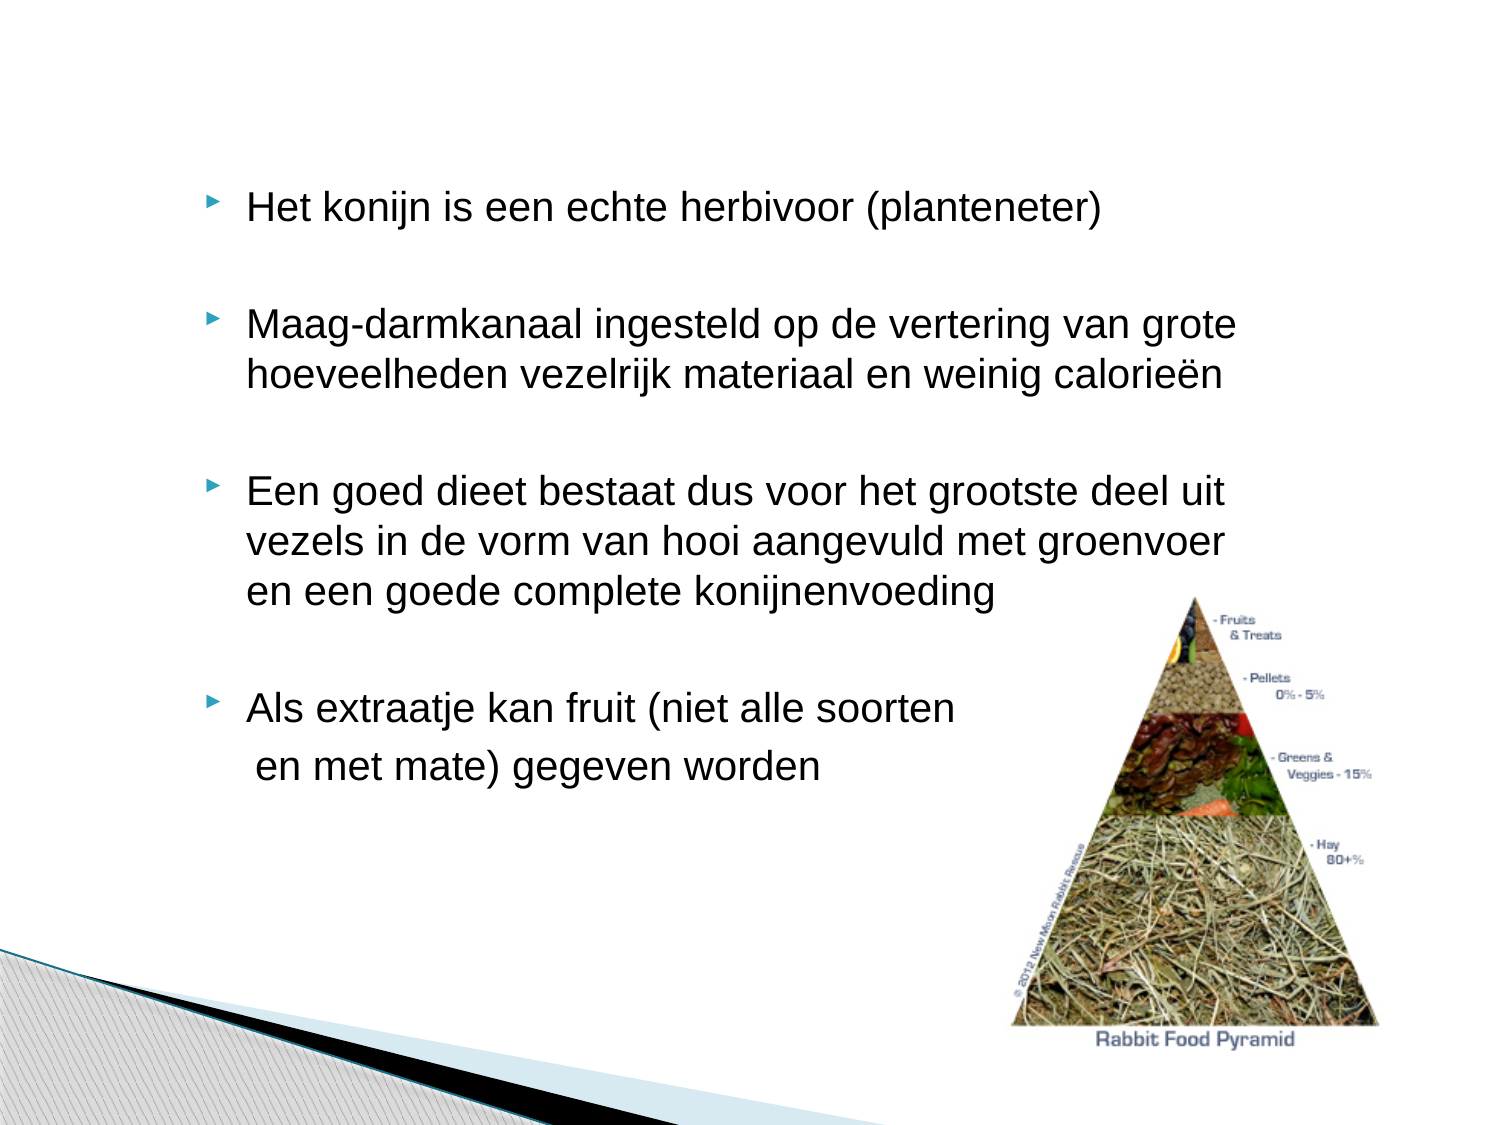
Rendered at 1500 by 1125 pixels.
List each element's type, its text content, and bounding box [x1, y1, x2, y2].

list Het konijn is een echte herbivoor (planteneter) Maag-darmkanaal ingesteld op de vertering van grote hoeveelheden vezelrijk materiaal en weinig calorieën Een goed dieet bestaat dus voor het grootste deel uit vezels in de vorm van hooi aangevuld met groenvoer en een goede complete konijnenvoeding Als extraatje kan fruit (niet alle soorten en met mate) gegeven worden [171, 172, 1283, 957]
picture [1005, 597, 1387, 1057]
